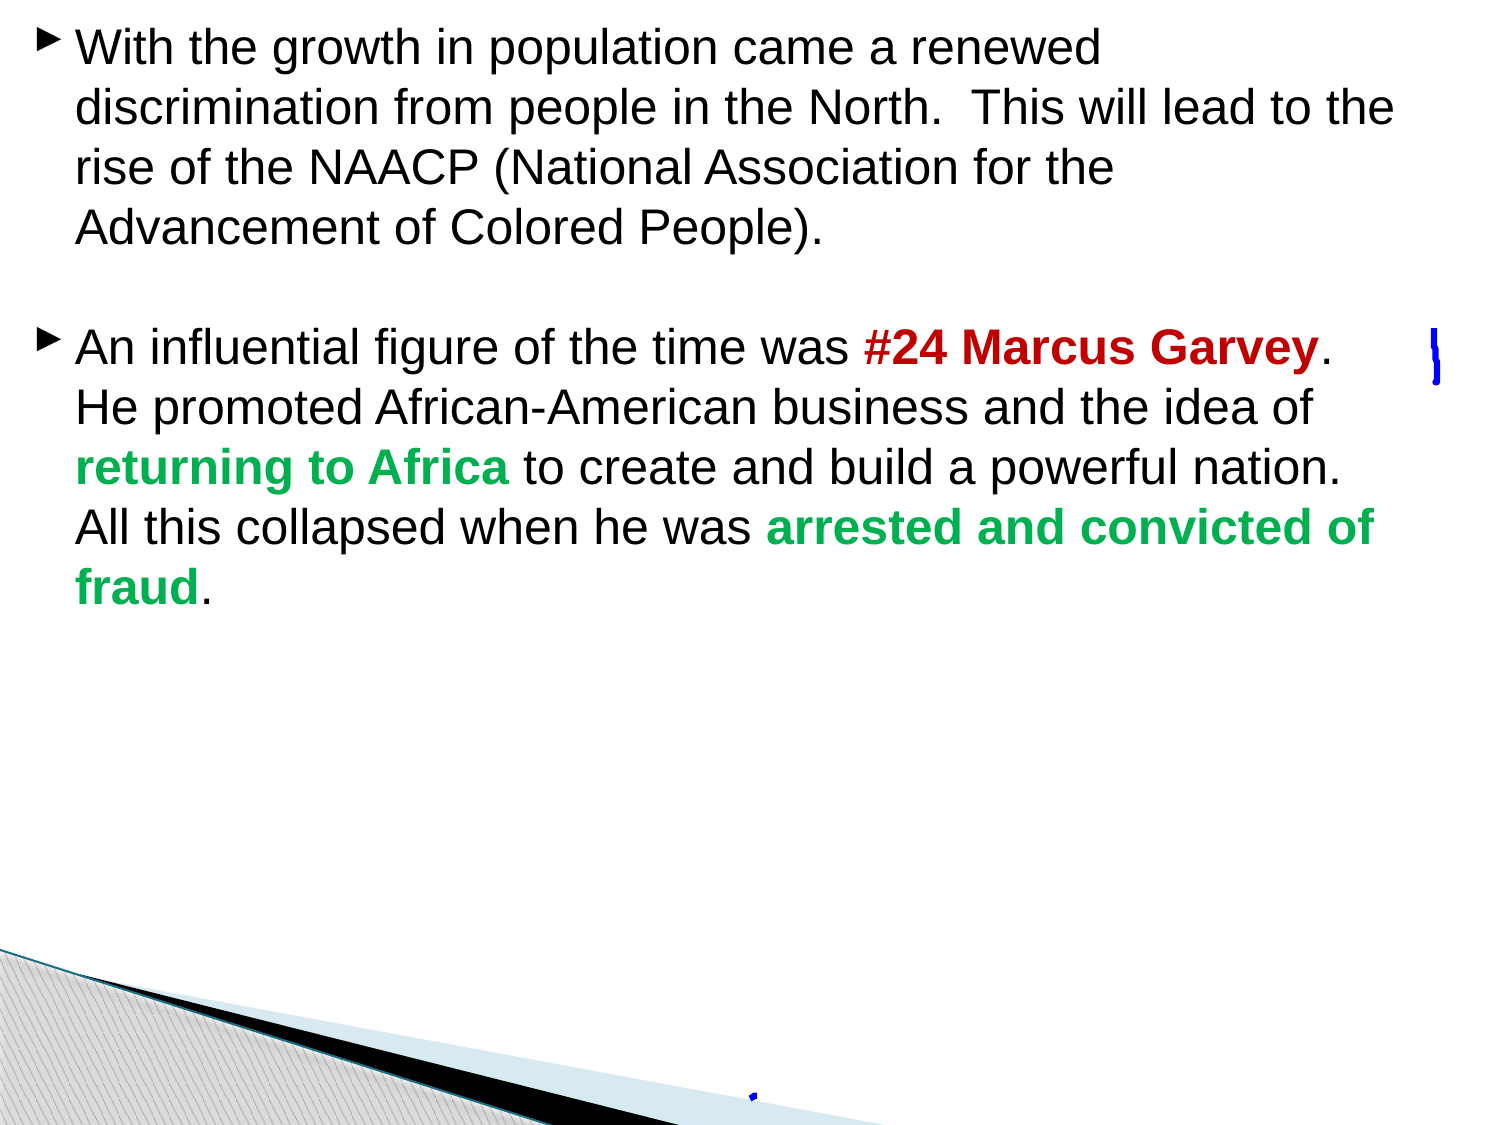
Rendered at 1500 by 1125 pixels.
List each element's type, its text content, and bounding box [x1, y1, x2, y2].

list [0, 0, 1500, 1125]
text_box [1433, 328, 1438, 383]
text_box [749, 1094, 758, 1100]
text_box With the growth in population came a renewed discrimination from people in the North. This will lead to the rise of the NAACP (National Association for the Advancement of Colored People). An influential figure of the time was #24 Marcus Garvey. He promoted African-American business and the idea of returning to Africa to create and build a powerful nation. All this collapsed when he was arrested and convicted of fraud. [0, 7, 1413, 682]
